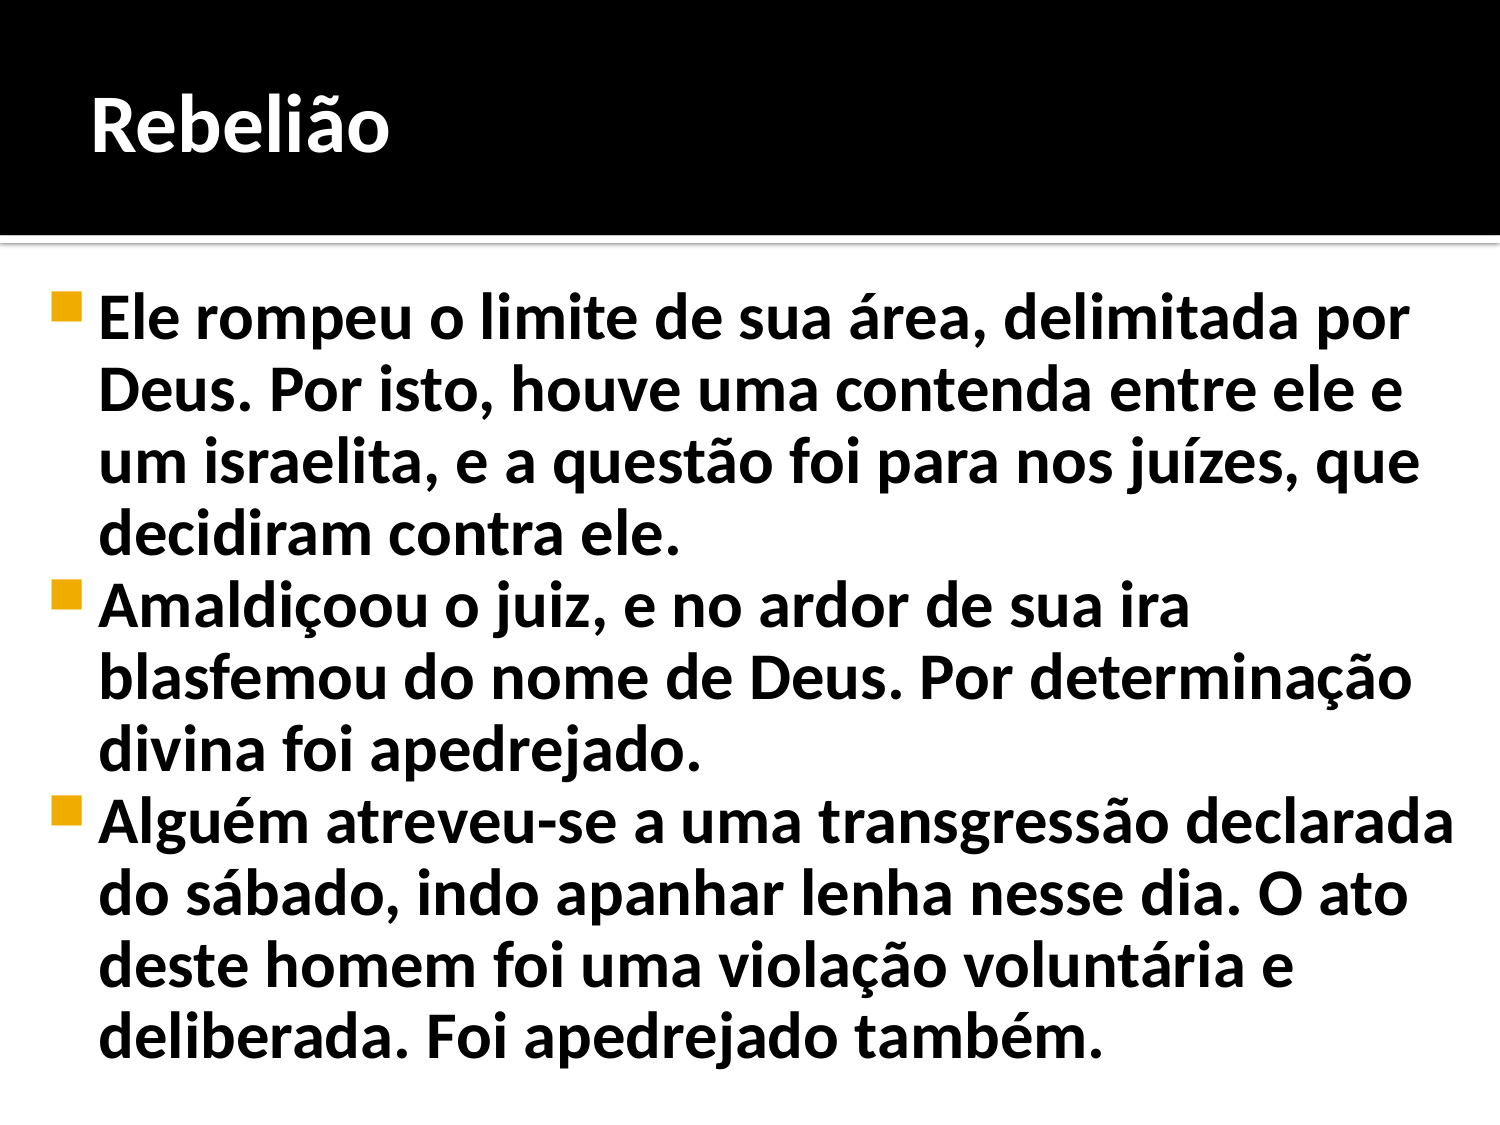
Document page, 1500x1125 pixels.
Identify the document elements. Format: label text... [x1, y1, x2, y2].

list Ele rompeu o limite de sua área, delimitada por Deus. Por isto, houve uma contenda entre ele e um israelita, e a questão foi para nos juízes, que decidiram contra ele. Amaldiçoou o juiz, e no ardor de sua ira blasfemou do nome de Deus. Por determinação divina foi apedrejado. Alguém atreveu-se a uma transgressão declarada do sábado, indo apanhar lenha nesse dia. O ato deste homem foi uma violação voluntária e deliberada. Foi apedrejado também. [17, 267, 1489, 1102]
title Rebelião [75, 7, 1425, 231]
